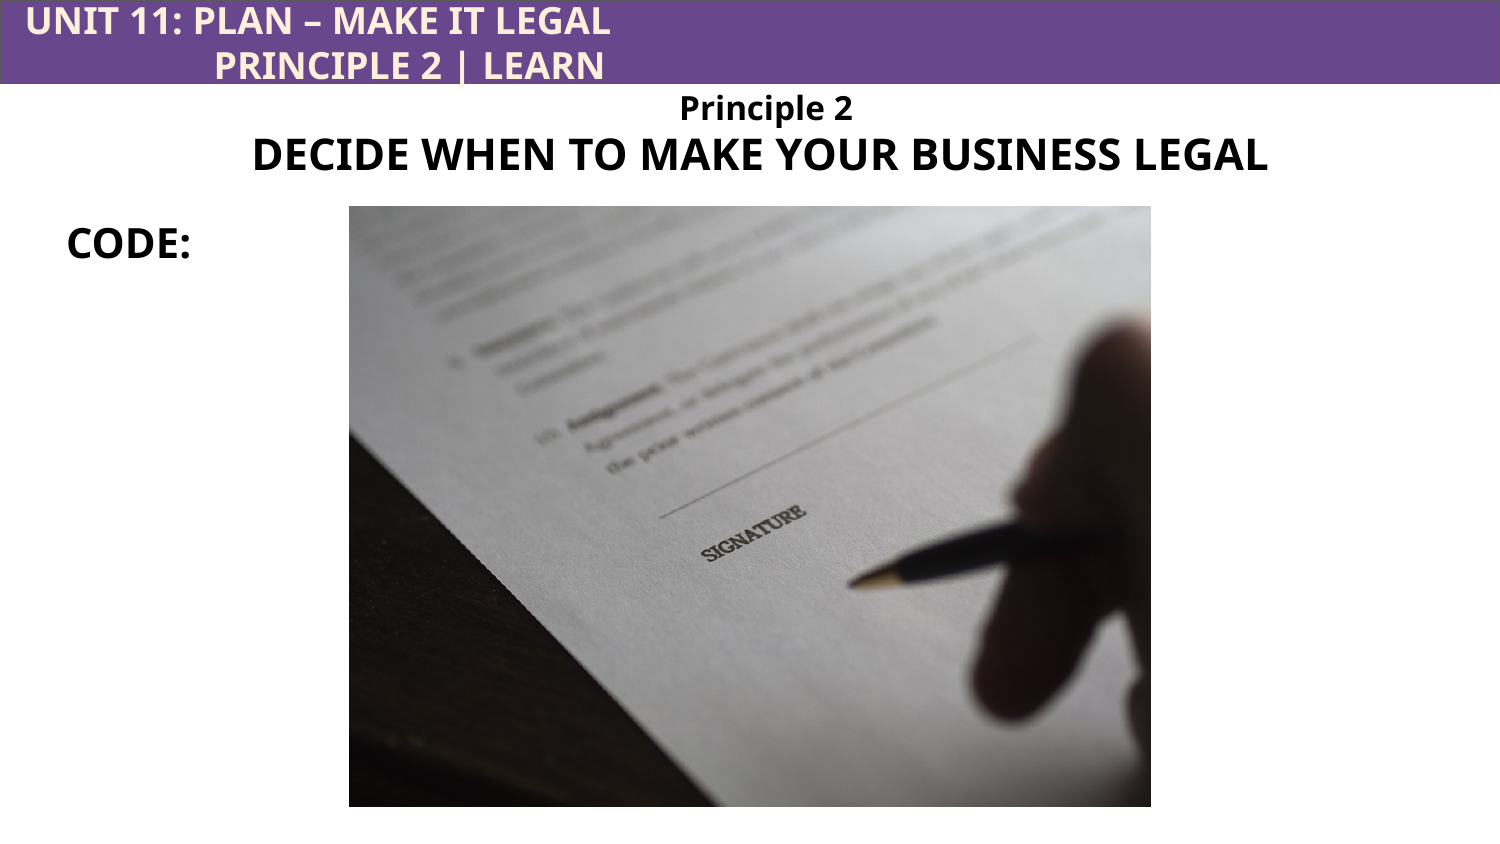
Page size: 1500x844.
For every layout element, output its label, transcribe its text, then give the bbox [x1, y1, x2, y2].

text_box UNIT 11: PLAN – MAKE IT LEGAL PRINCIPLE 2 | LEARN [0, 0, 1500, 84]
picture [349, 206, 1151, 808]
text_box Principle 2 DECIDE WHEN TO MAKE YOUR BUSINESS LEGAL [50, 71, 1482, 195]
list CODE: [51, 195, 274, 293]
